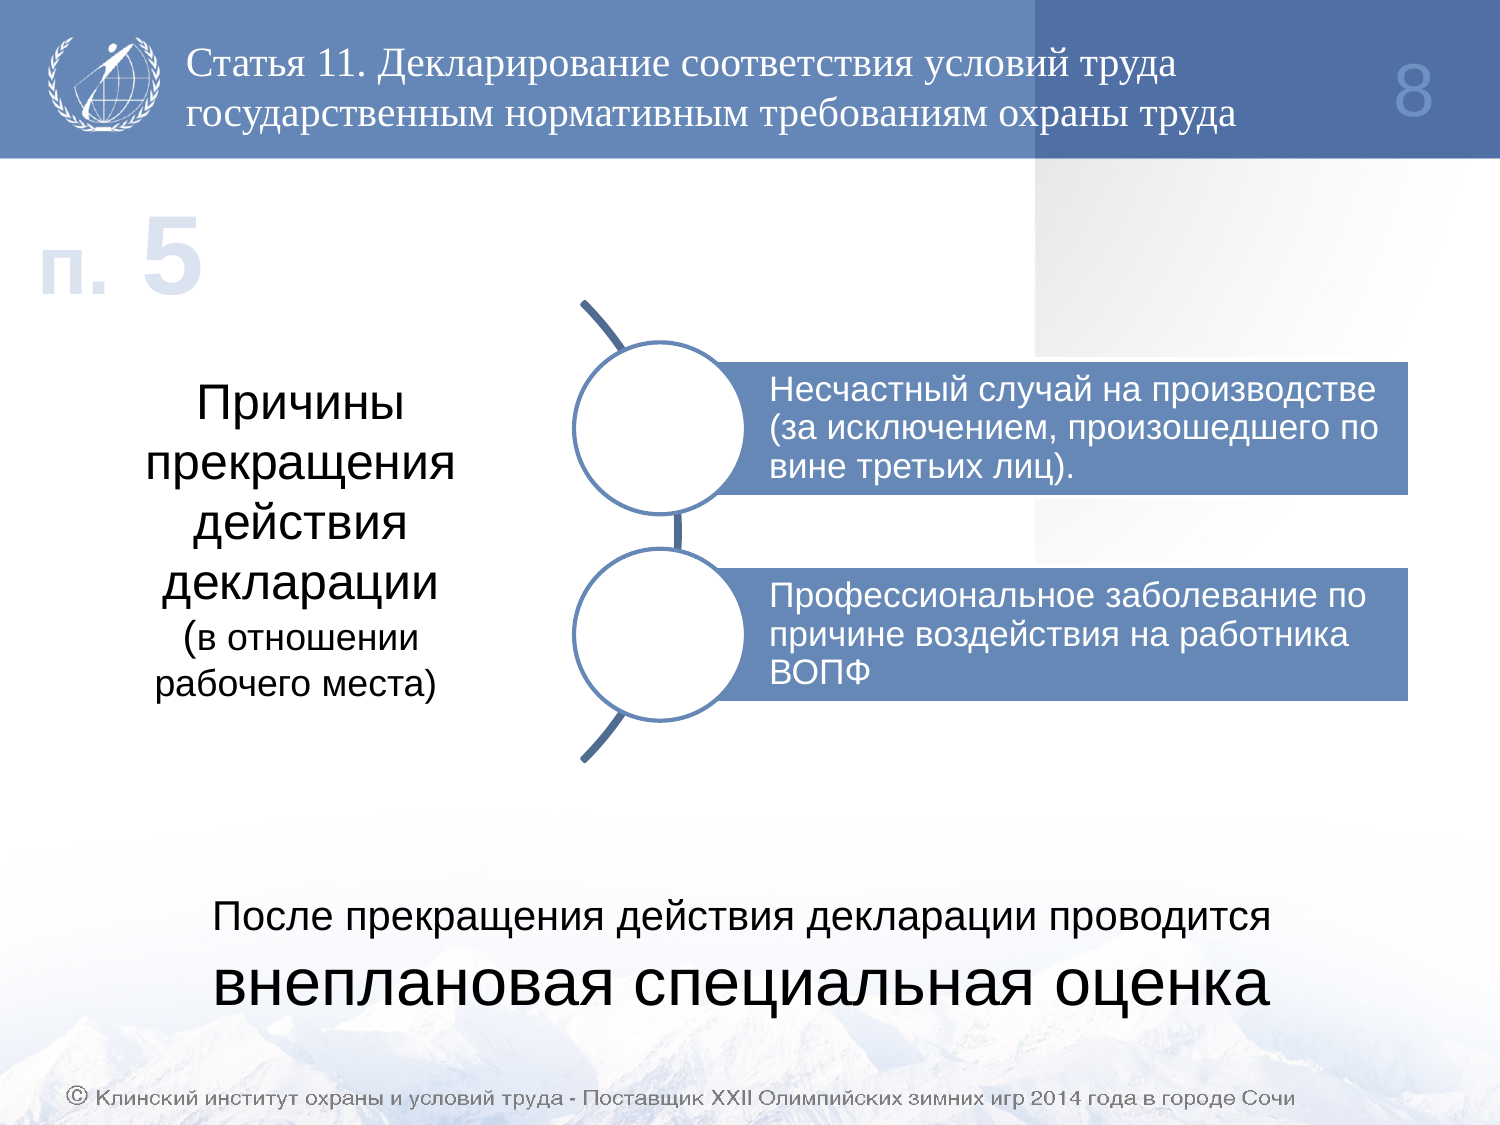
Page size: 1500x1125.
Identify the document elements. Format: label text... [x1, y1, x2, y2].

text_box п. 5 [22, 174, 231, 325]
text_box Причины прекращения действия декларации (в отношении рабочего места) [90, 361, 512, 712]
text_box После прекращения действия декларации проводится внеплановая специальная оценка [70, 881, 1413, 1027]
picture [0, 0, 1500, 1125]
text_box 8 [1400, 46, 1450, 125]
text_box Статья 11. Декларирование соответствия условий труда государственным нормативным требованиям охраны труда [171, 27, 1400, 143]
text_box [571, 290, 1414, 773]
